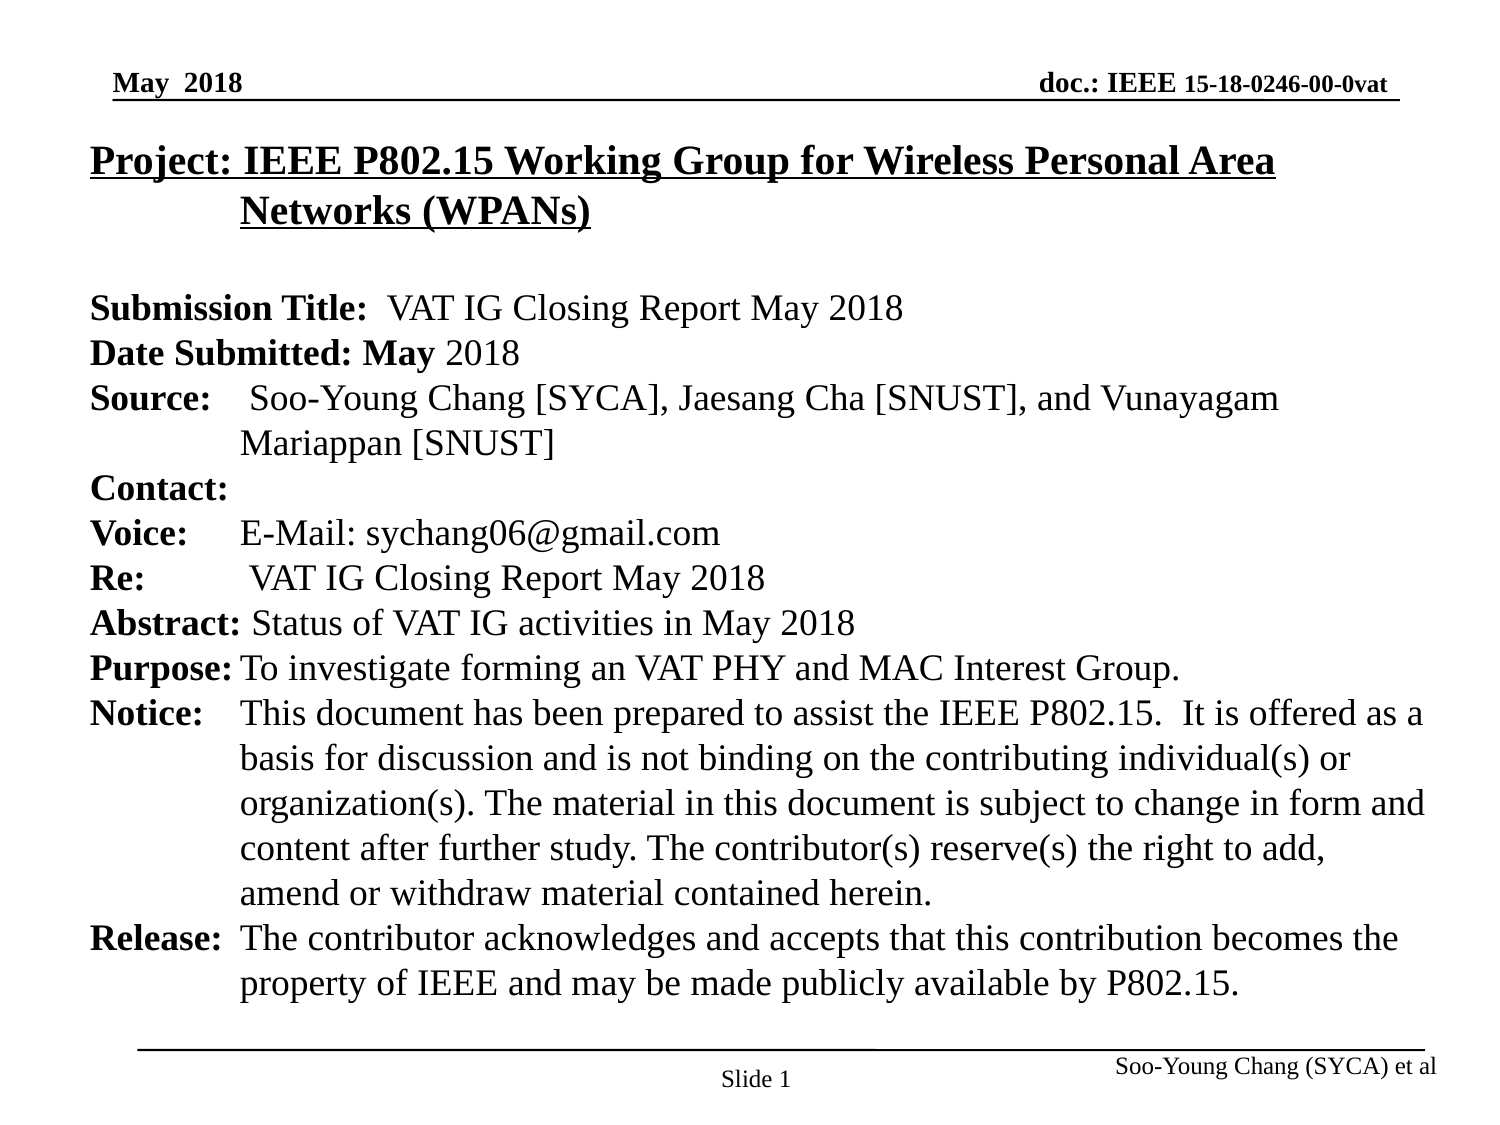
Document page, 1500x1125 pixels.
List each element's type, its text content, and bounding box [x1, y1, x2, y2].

text_box Project: IEEE P802.15 Working Group for Wireless Personal Area Networks (WPANs) Submission Title: VAT IG Closing Report May 2018 Date Submitted: May 2018 Source: Soo-Young Chang [SYCA], Jaesang Cha [SNUST], and Vunayagam Mariappan [SNUST] Contact: Voice: E-Mail: sychang06@gmail.com Re: VAT IG Closing Report May 2018 Abstract: Status of VAT IG activities in May 2018 Purpose: To investigate forming an VAT PHY and MAC Interest Group. Notice: This document has been prepared to assist the IEEE P802.15. It is offered as a basis for discussion and is not binding on the contributing individual(s) or organization(s). The material in this document is subject to change in form and content after further study. The contributor(s) reserve(s) the right to add, amend or withdraw material contained herein. Release: The contributor acknowledges and accepts that this contribution becomes the property of IEEE and may be made publicly available by P802.15. [75, 125, 1450, 1010]
slide_number Slide 1 [712, 1061, 800, 1093]
